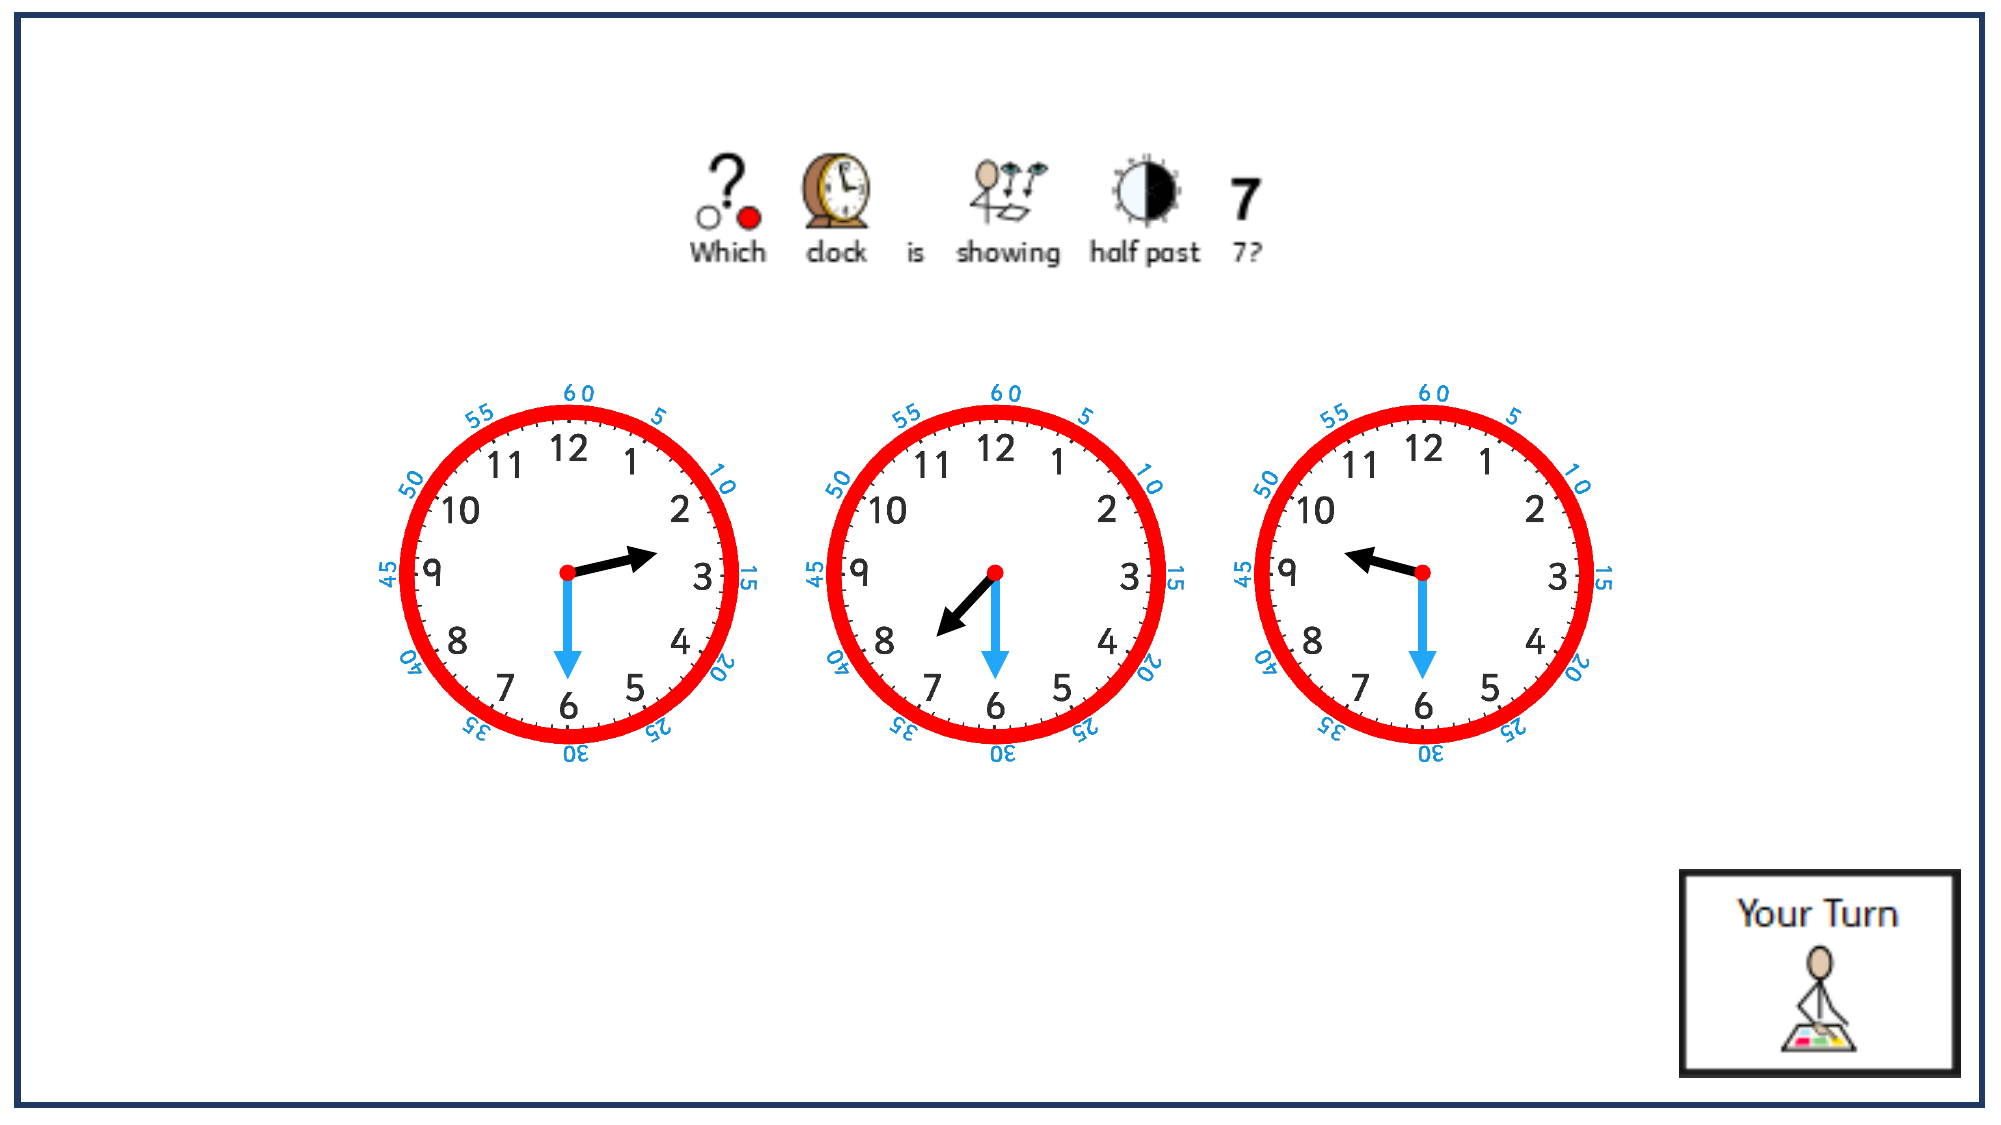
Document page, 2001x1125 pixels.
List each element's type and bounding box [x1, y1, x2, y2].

text_box [379, 384, 757, 762]
text_box [1234, 384, 1612, 762]
text_box [16, 14, 1983, 1106]
picture [683, 135, 1290, 295]
picture [1679, 869, 1961, 1078]
text_box [806, 384, 1184, 762]
